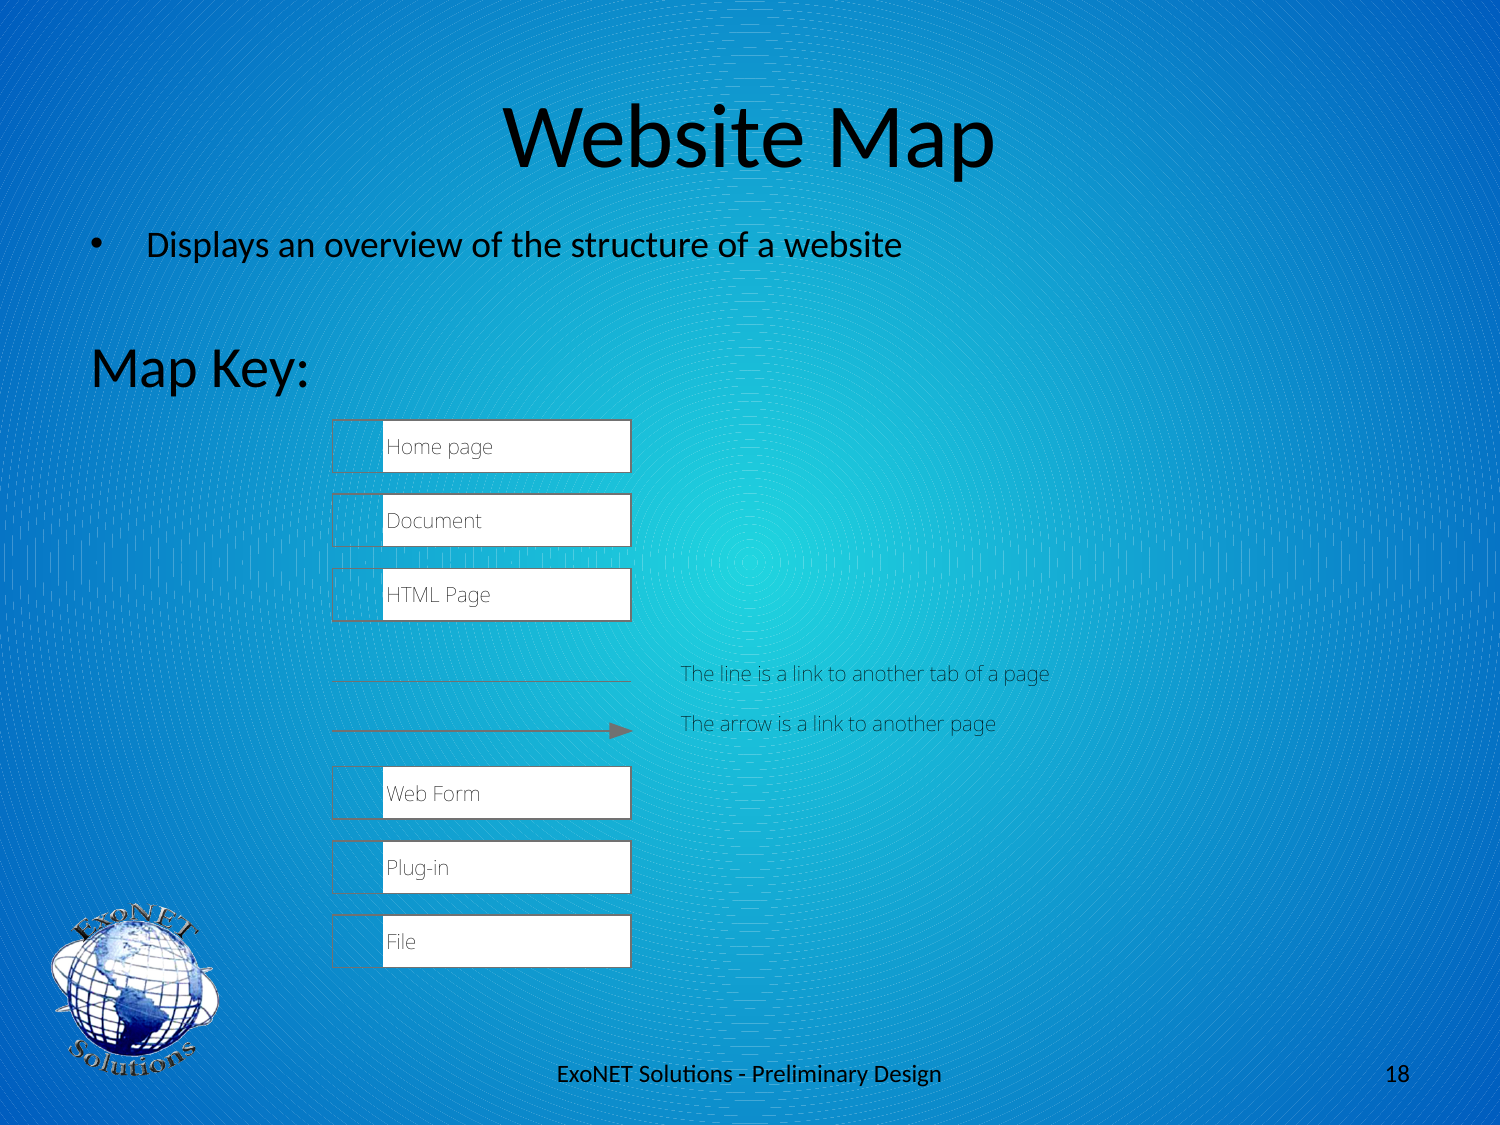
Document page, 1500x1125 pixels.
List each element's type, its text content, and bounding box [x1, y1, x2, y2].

picture [324, 412, 1157, 982]
title Website Map [75, 50, 1425, 212]
picture [24, 849, 242, 1125]
list Displays an overview of the structure of a website Map Key: [75, 212, 1425, 955]
picture [584, 983, 916, 987]
footer ExoNET Solutions - Preliminary Design [512, 1042, 988, 1103]
slide_number 18 [1074, 1042, 1425, 1103]
